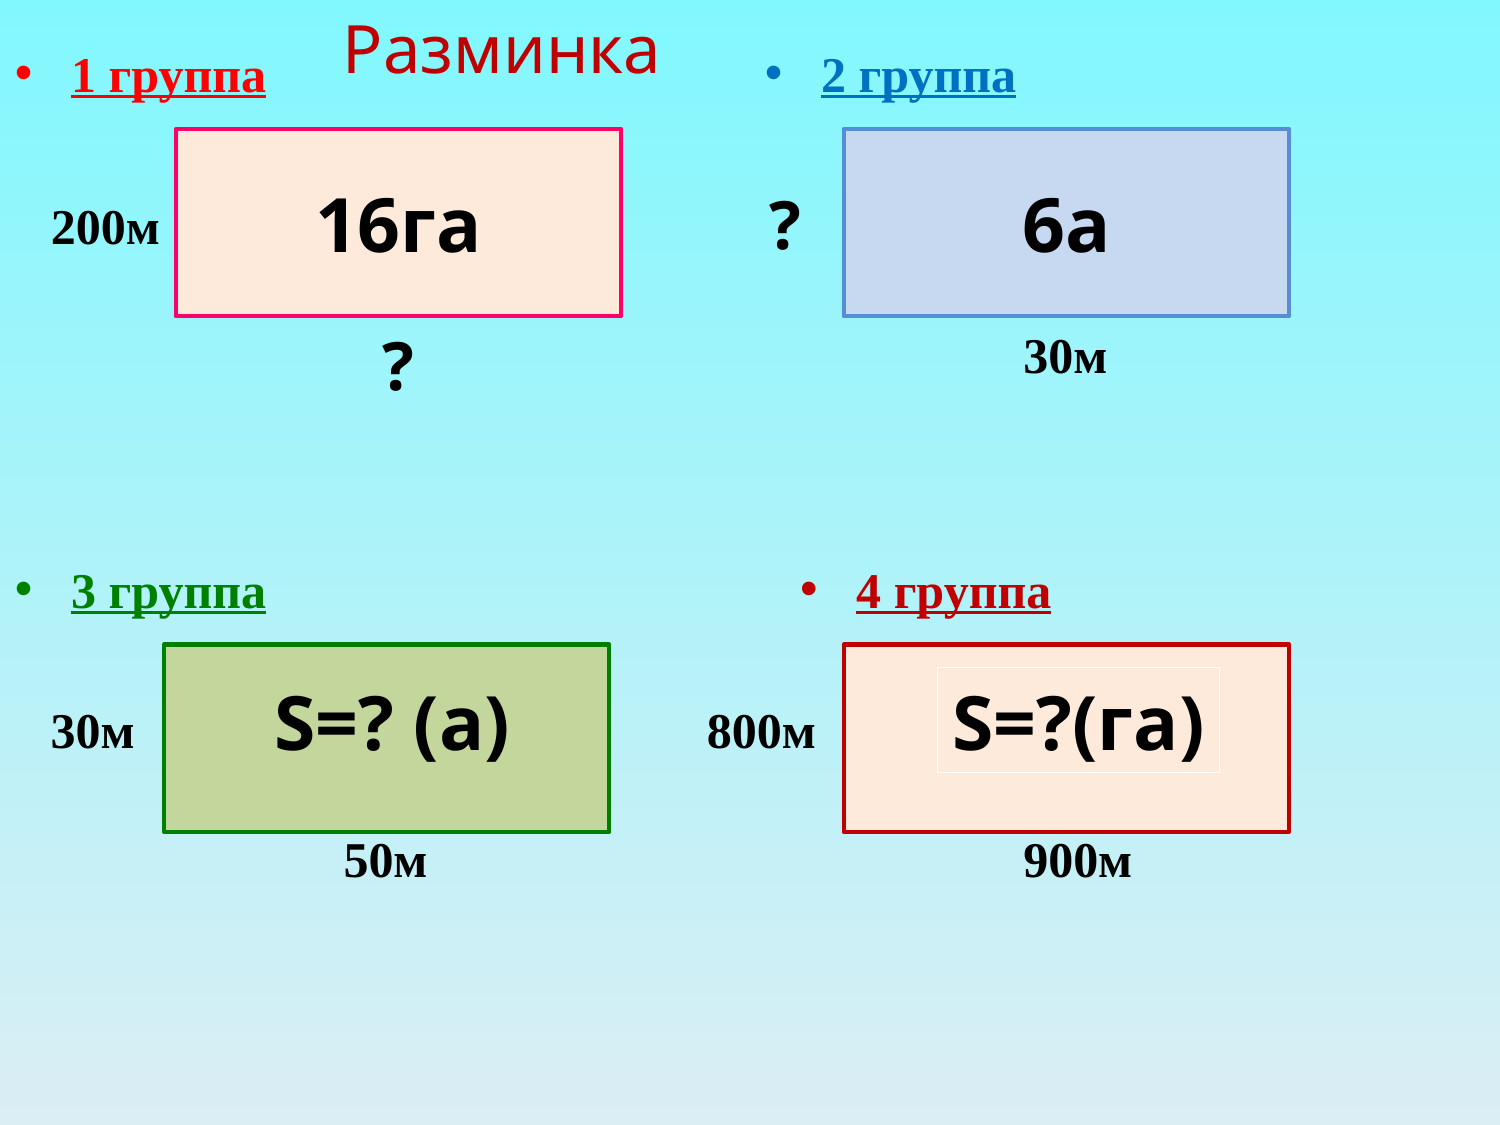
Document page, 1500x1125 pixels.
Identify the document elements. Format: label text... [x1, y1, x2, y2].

text_box 1 группа [0, 35, 305, 110]
text_box [162, 642, 611, 834]
text_box [842, 642, 1291, 834]
text_box 4 группа [785, 550, 1079, 626]
text_box S=?(га) [937, 667, 1220, 773]
text_box Разминка [328, 0, 786, 95]
text_box 30м [1008, 316, 1123, 392]
text_box 800м [692, 691, 831, 767]
text_box 2 группа [750, 35, 1043, 110]
text_box 3 группа [0, 550, 317, 696]
text_box 30м [35, 691, 150, 767]
text_box 900м [1008, 820, 1148, 895]
text_box 6а [842, 127, 1291, 318]
text_box 50м [328, 820, 443, 895]
text_box 200м [36, 187, 175, 263]
text_box ? [754, 175, 817, 271]
text_box 16га [174, 127, 623, 318]
text_box ? [368, 316, 430, 412]
text_box S=? (а) [259, 667, 525, 773]
